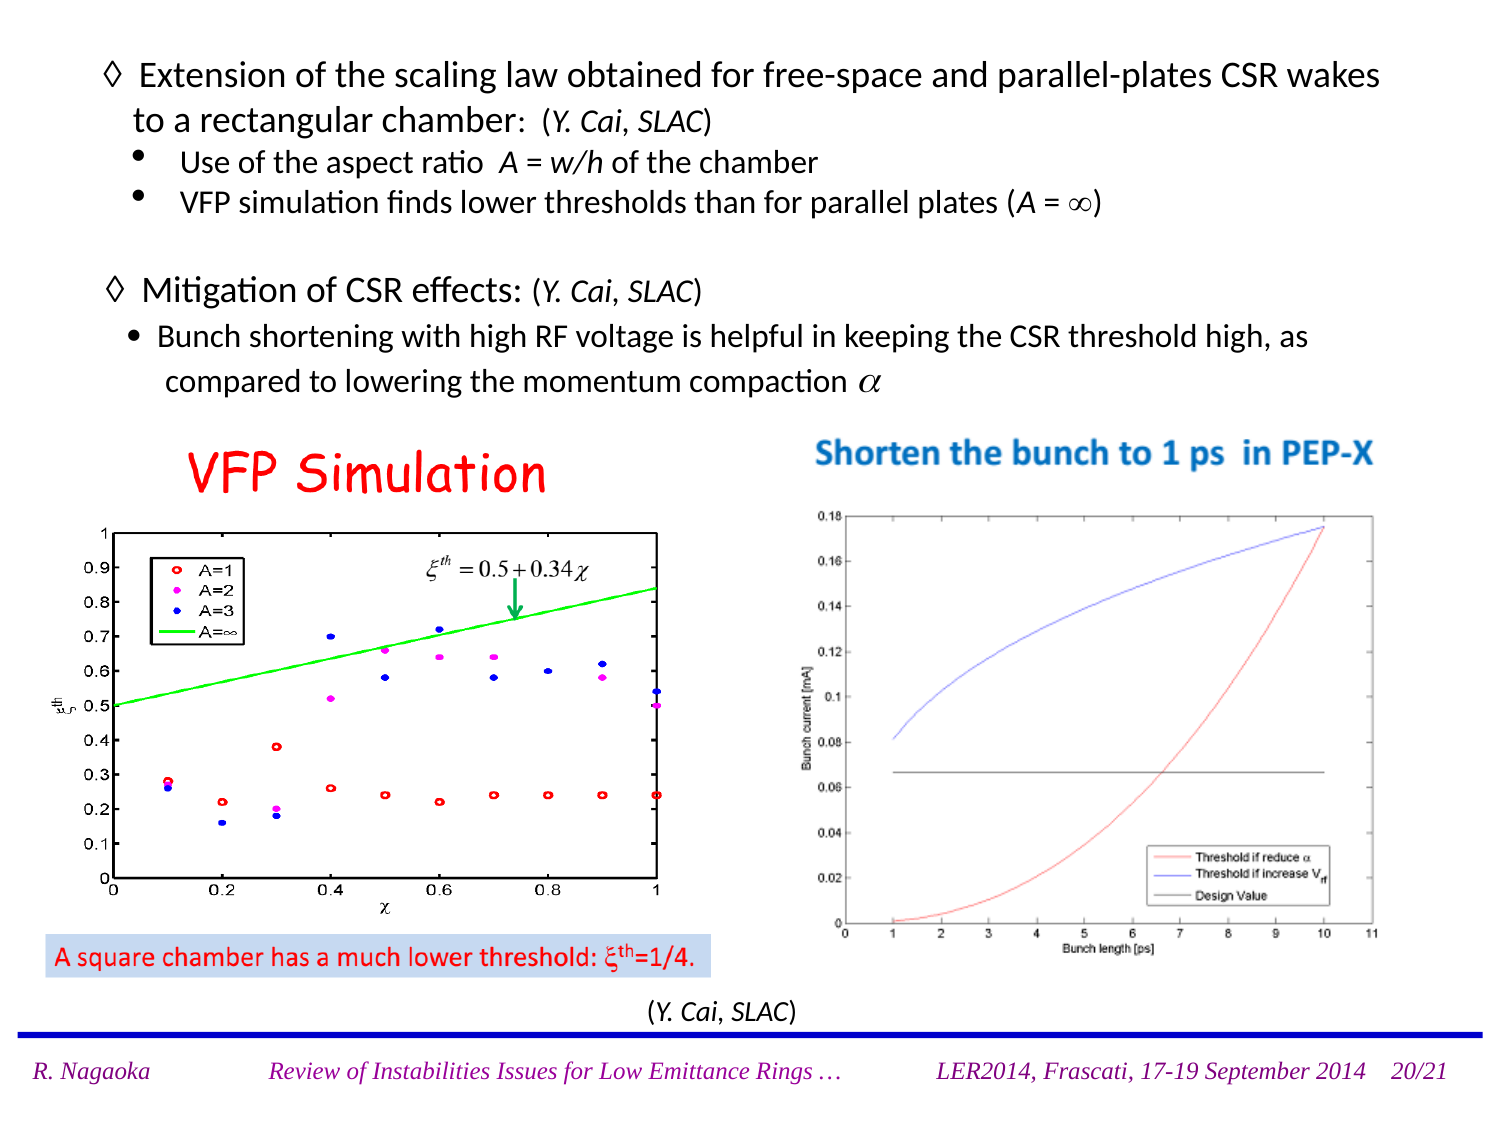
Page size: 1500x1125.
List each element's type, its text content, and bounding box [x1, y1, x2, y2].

text_box  Mitigation of CSR effects: (Y. Cai, SLAC)  Bunch shortening with high RF voltage is helpful in keeping the CSR threshold high, as compared to lowering the momentum compaction a [91, 257, 1341, 408]
picture [40, 444, 716, 988]
picture [775, 432, 1434, 971]
text_box  Extension of the scaling law obtained for free-space and parallel-plates CSR wakes to a rectangular chamber: (Y. Cai, SLAC) Use of the aspect ratio A = w/h of the chamber VFP simulation finds lower thresholds than for parallel plates (A = ) [88, 42, 1434, 228]
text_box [17, 1034, 1483, 1093]
text_box (Y. Cai, SLAC) [631, 985, 839, 1033]
